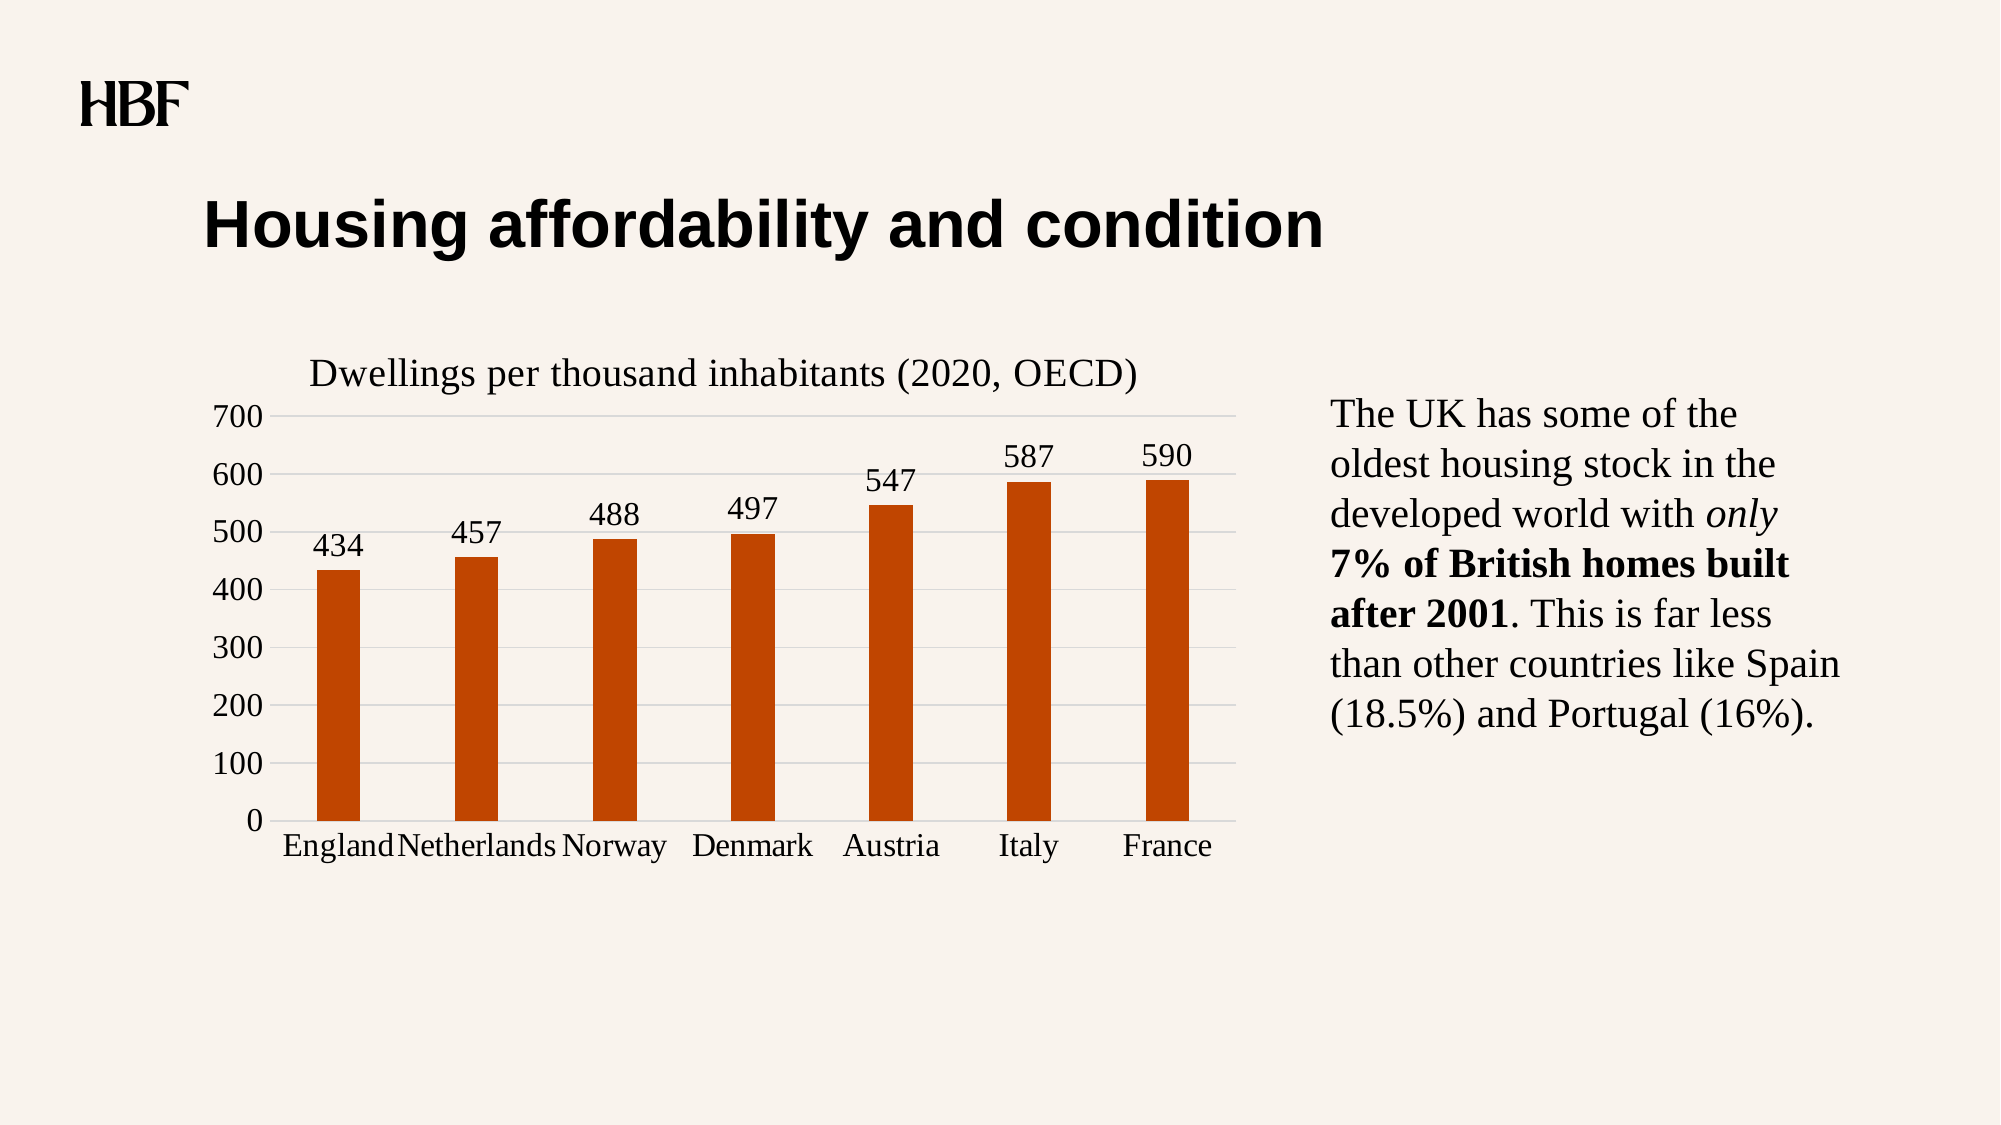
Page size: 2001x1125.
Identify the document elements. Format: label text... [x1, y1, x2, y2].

title Housing affordability and condition [189, 172, 1808, 262]
chart [188, 317, 1261, 953]
picture [80, 81, 189, 126]
text_box The UK has some of the oldest housing stock in the developed world with only 7% of British homes built after 2001. This is far less than other countries like Spain (18.5%) and Portugal (16%). [1315, 378, 1859, 744]
